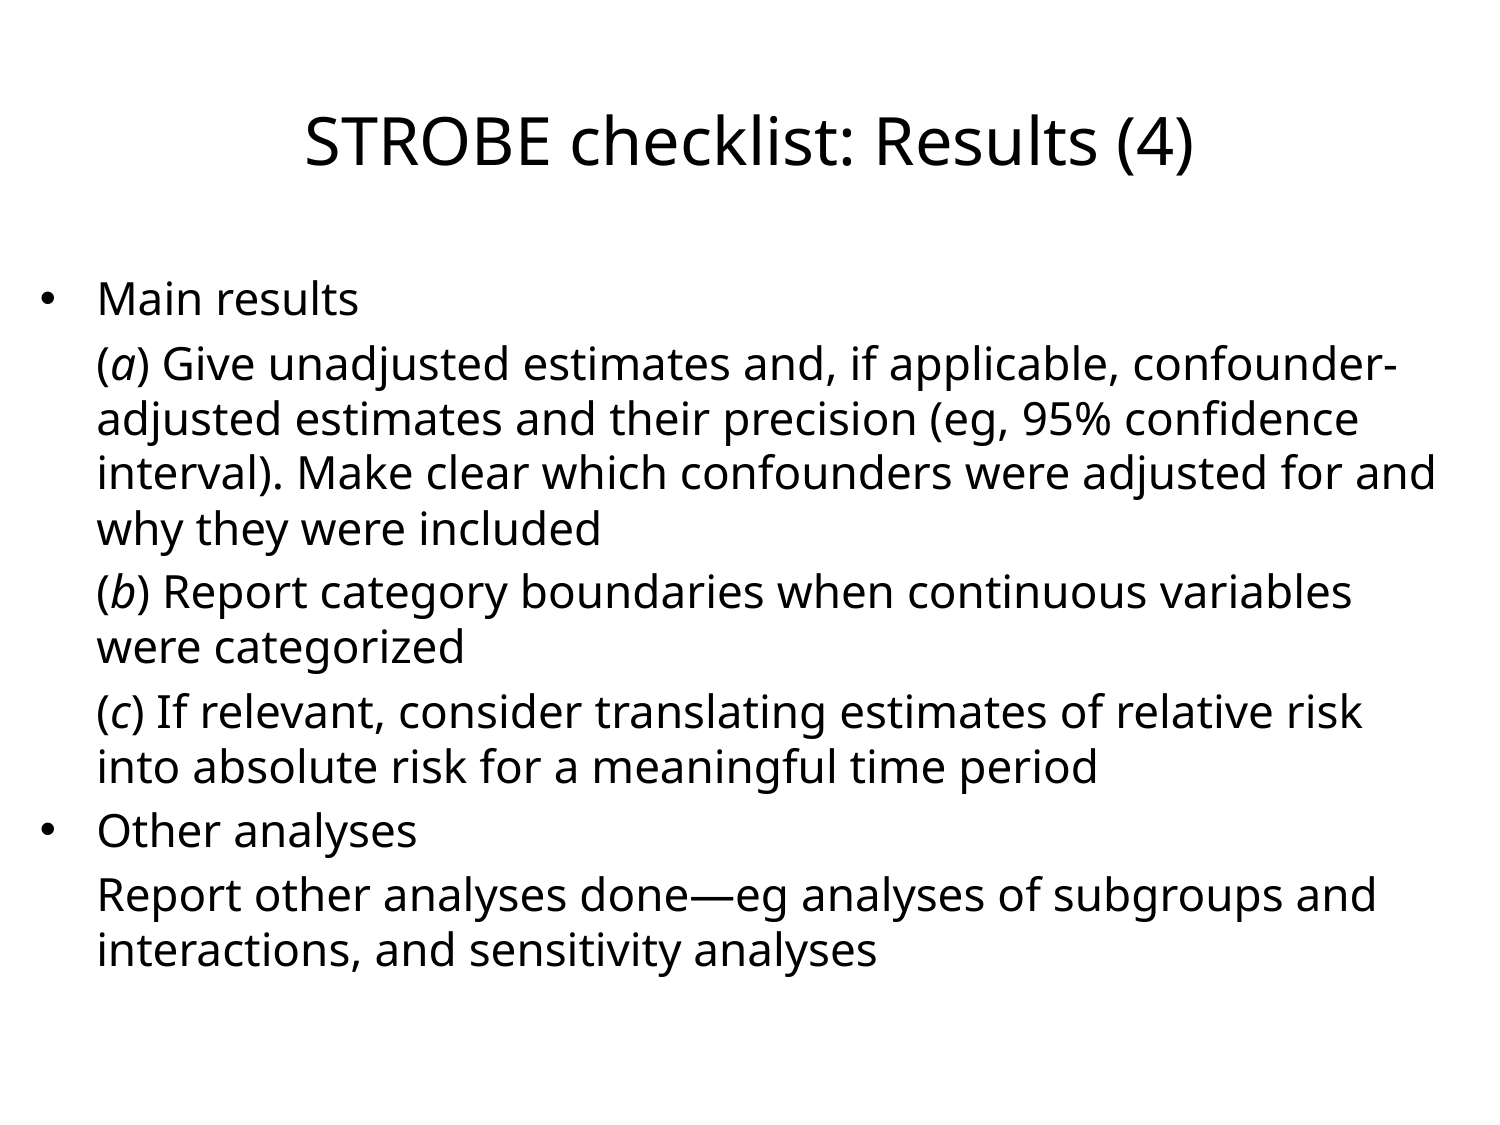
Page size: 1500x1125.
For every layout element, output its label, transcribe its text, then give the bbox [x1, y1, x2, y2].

title STROBE checklist: Results (4) [75, 45, 1425, 233]
list Main results (a) Give unadjusted estimates and, if applicable, confounder- adjusted estimates and their precision (eg, 95% confidence interval). Make clear which confounders were adjusted for and why they were included (b) Report category boundaries when continuous variables were categorized (c) If relevant, consider translating estimates of relative risk into absolute risk for a meaningful time period Other analyses Report other analyses done—eg analyses of subgroups and interactions, and sensitivity analyses [24, 262, 1463, 1005]
